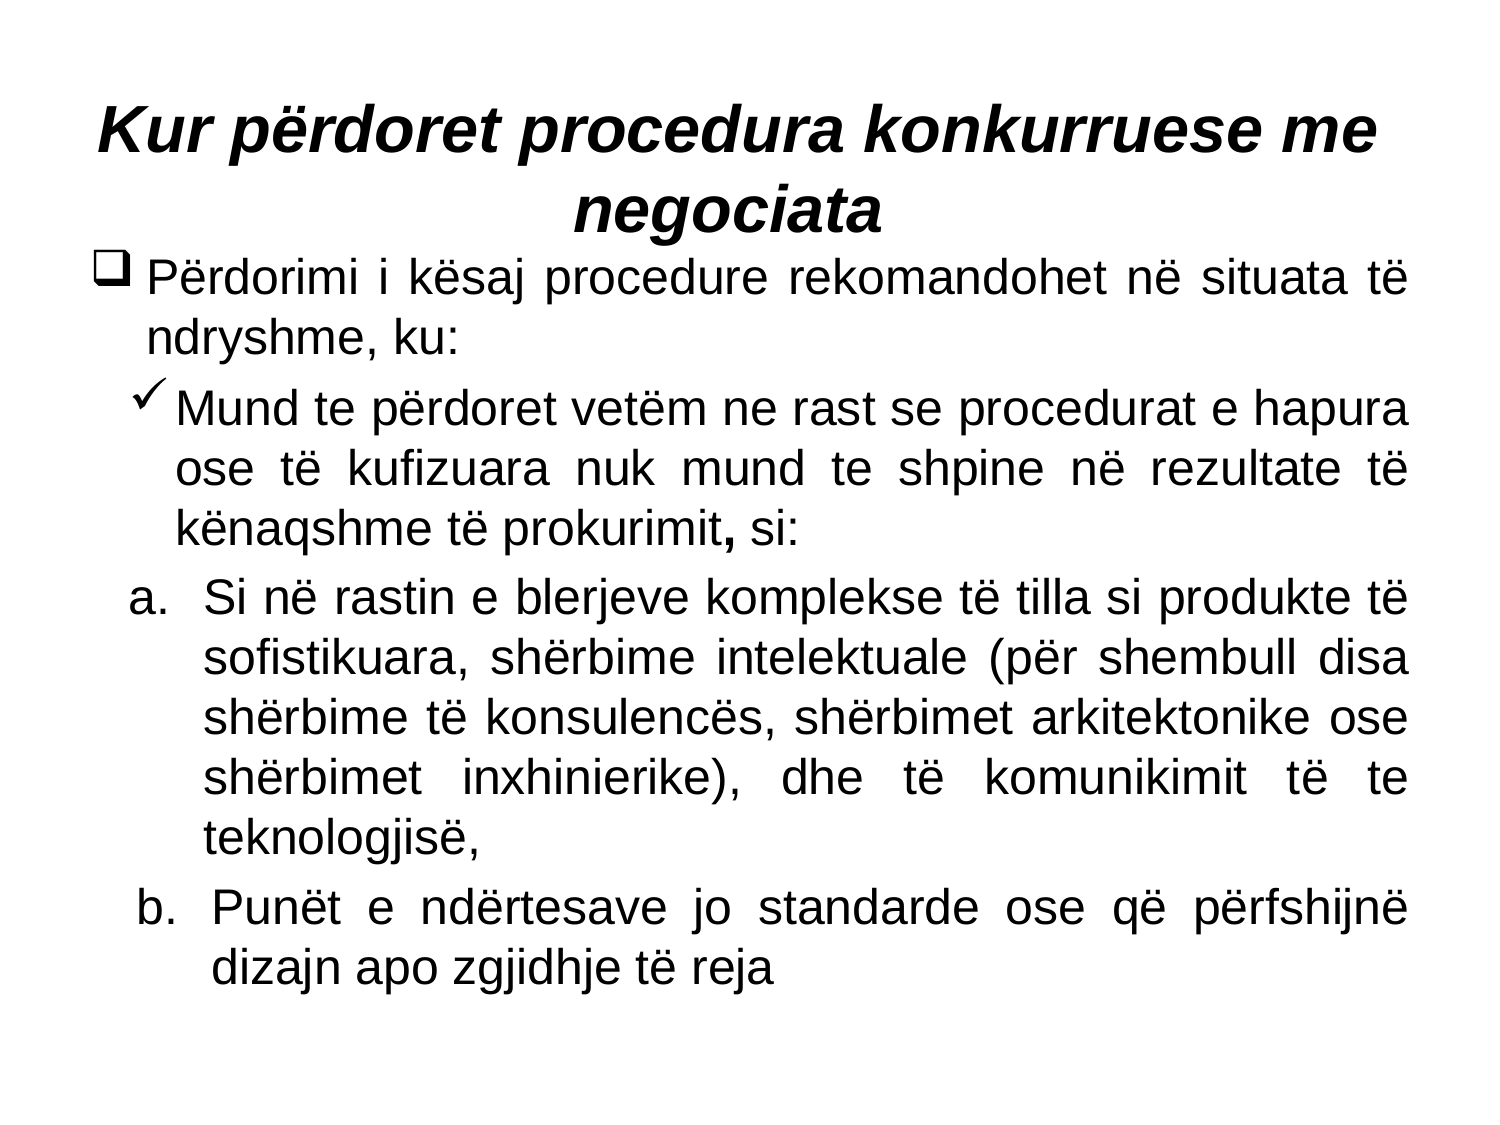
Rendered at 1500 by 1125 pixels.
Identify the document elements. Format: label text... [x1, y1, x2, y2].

list Përdorimi i kësaj procedure rekomandohet në situata të ndryshme, ku: Mund te përdoret vetëm ne rast se procedurat e hapura ose të kufizuara nuk mund te shpine në rezultate të kënaqshme të prokurimit, si: Si në rastin e blerjeve komplekse të tilla si produkte të sofistikuara, shërbime intelektuale (për shembull disa shërbime të konsulencës, shërbimet arkitektonike ose shërbimet inxhinierike), dhe të komunikimit të te teknologjisë, Punët e ndërtesave jo standarde ose që përfshijnë dizajn apo zgjidhje të reja [75, 237, 1425, 1005]
text_box Kur përdoret procedura konkurruese me negociata [75, 78, 1400, 238]
